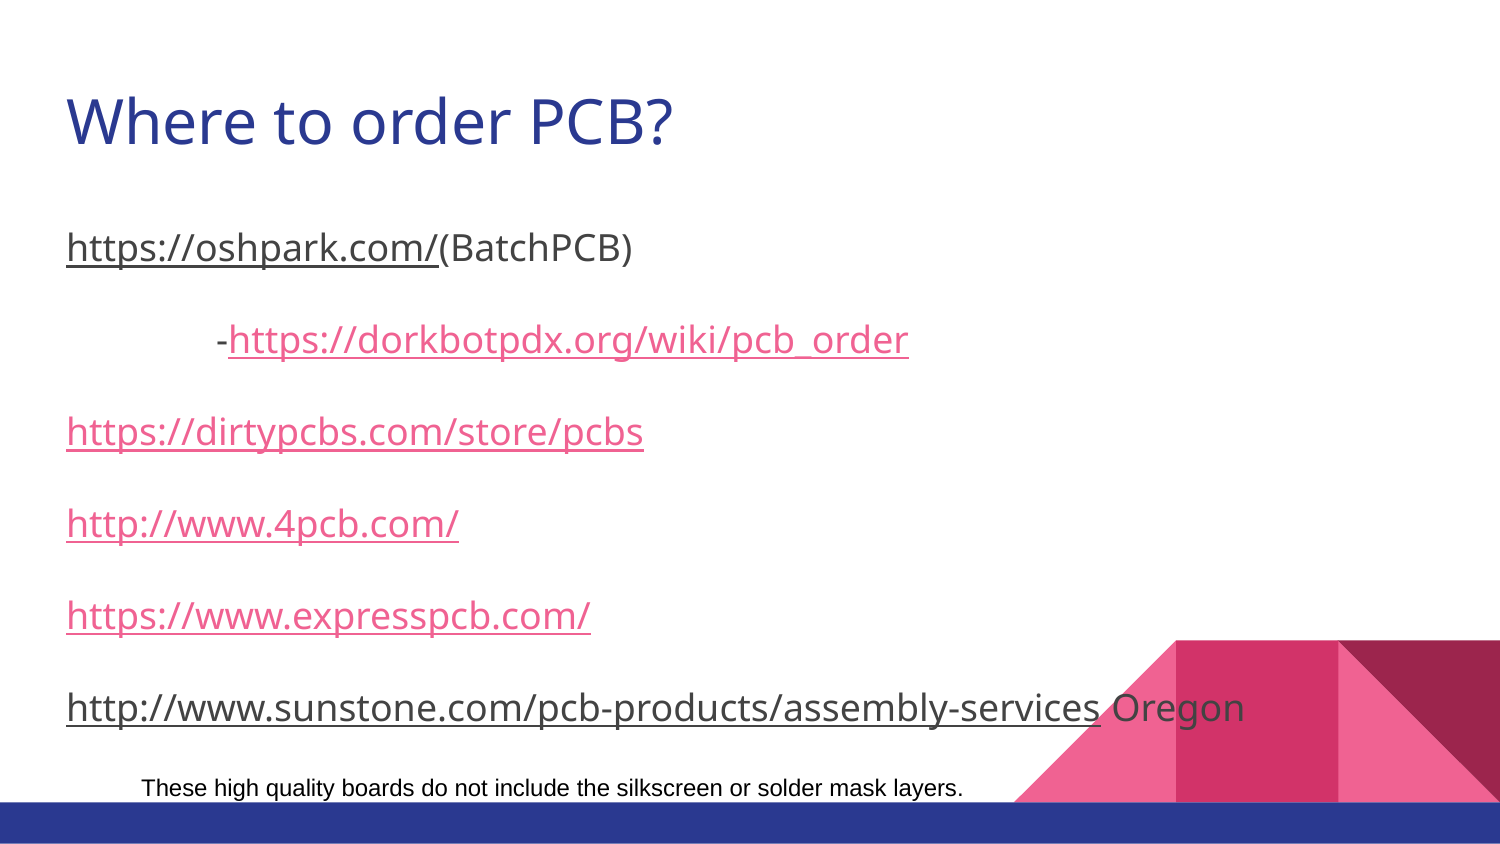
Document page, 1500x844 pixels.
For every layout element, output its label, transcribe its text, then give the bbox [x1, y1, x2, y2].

list https://oshpark.com/(BatchPCB) -https://dorkbotpdx.org/wiki/pcb_order https://dirtypcbs.com/store/pcbs http://www.4pcb.com/ https://www.expresspcb.com/ http://www.sunstone.com/pcb-products/assembly-services Oregon These high quality boards do not include the silkscreen or solder mask layers. [51, 201, 1449, 750]
title Where to order PCB? [51, 67, 1449, 167]
